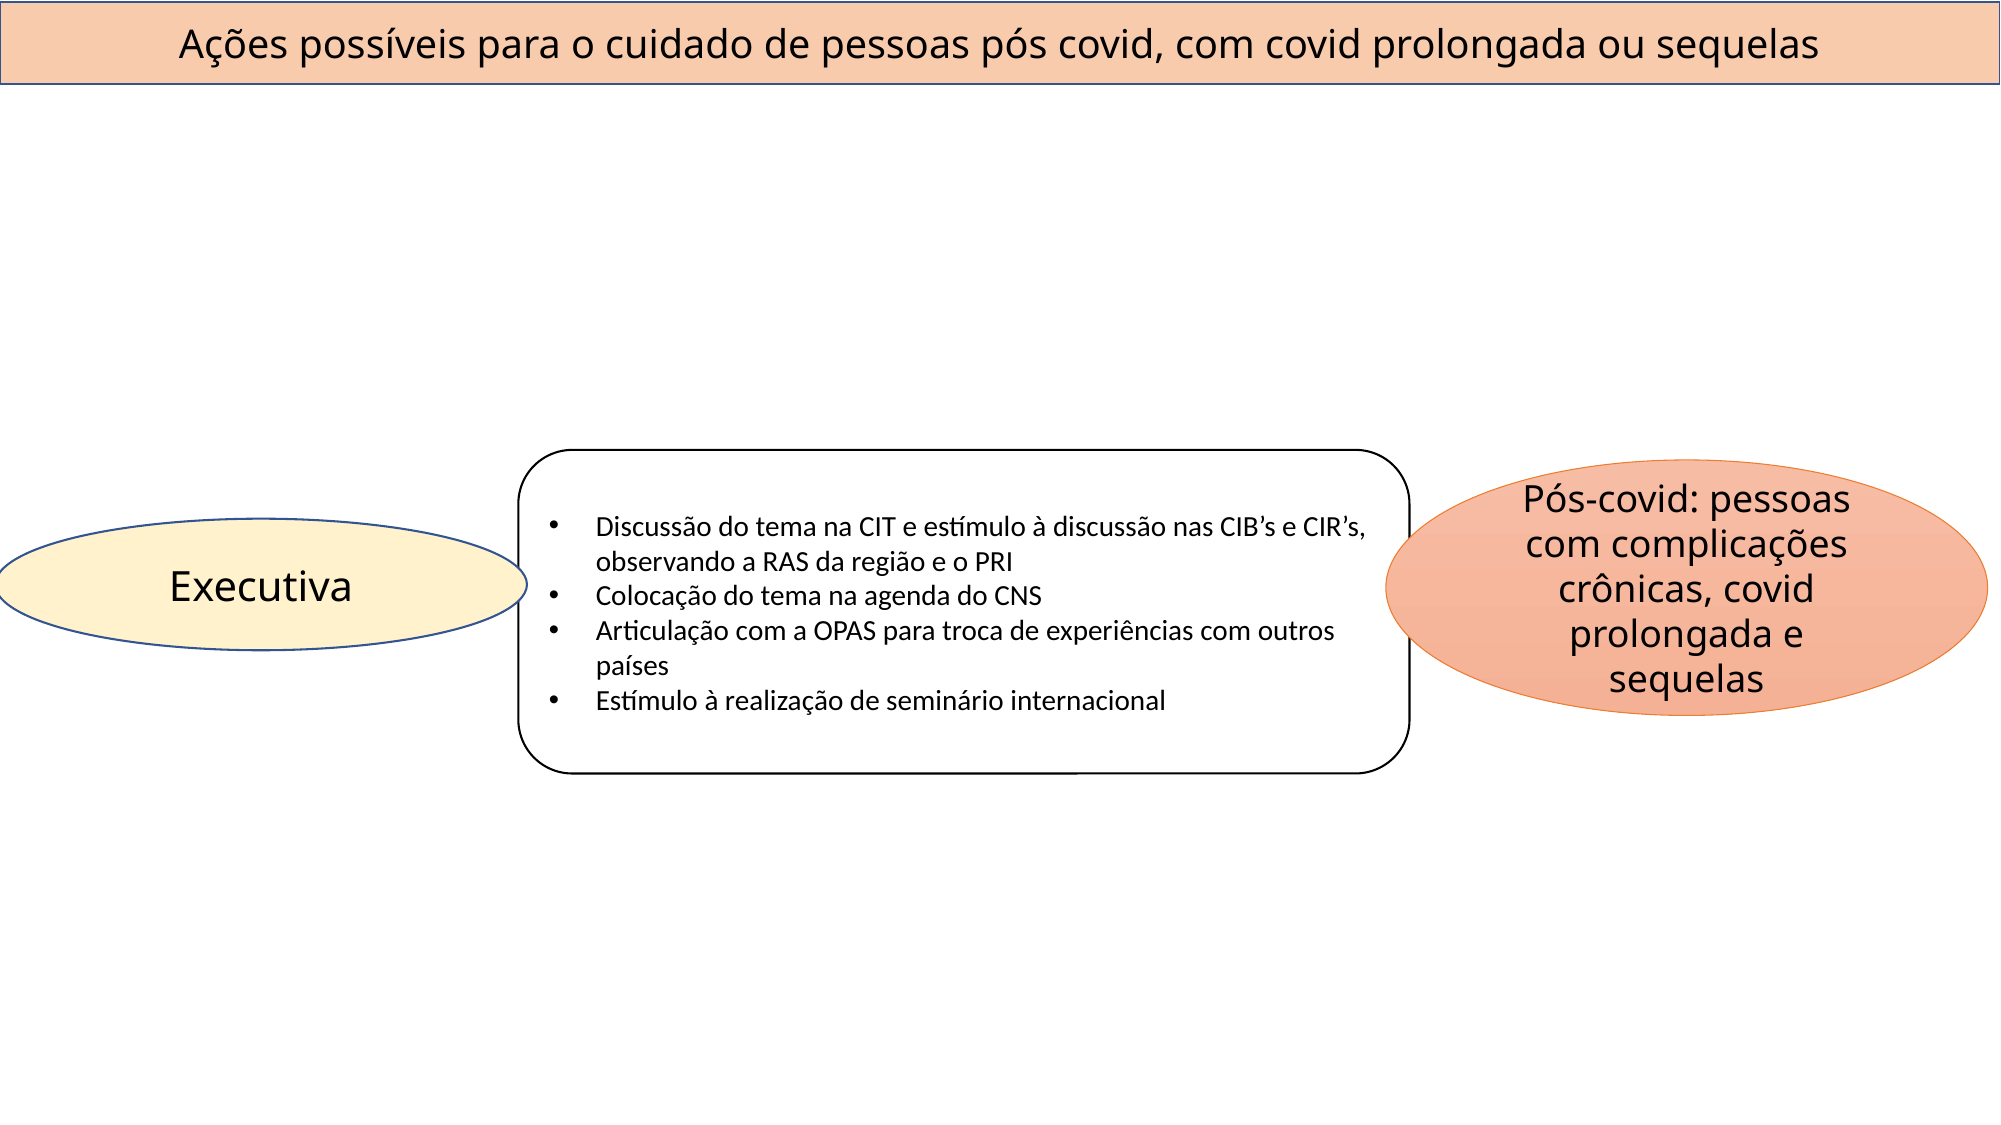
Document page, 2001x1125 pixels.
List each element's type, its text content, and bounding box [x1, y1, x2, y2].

text_box Pós-covid: pessoas com complicações crônicas, covid prolongada e sequelas [1385, 459, 1989, 716]
text_box Executiva [0, 517, 528, 652]
text_box Ações possíveis para o cuidado de pessoas pós covid, com covid prolongada ou sequelas [0, 1, 2000, 85]
text_box Discussão do tema na CIT e estímulo à discussão nas CIB’s e CIR’s, observando a RAS da região e o PRI Colocação do tema na agenda do CNS Articulação com a OPAS para troca de experiências com outros países Estímulo à realização de seminário internacional [517, 448, 1411, 775]
